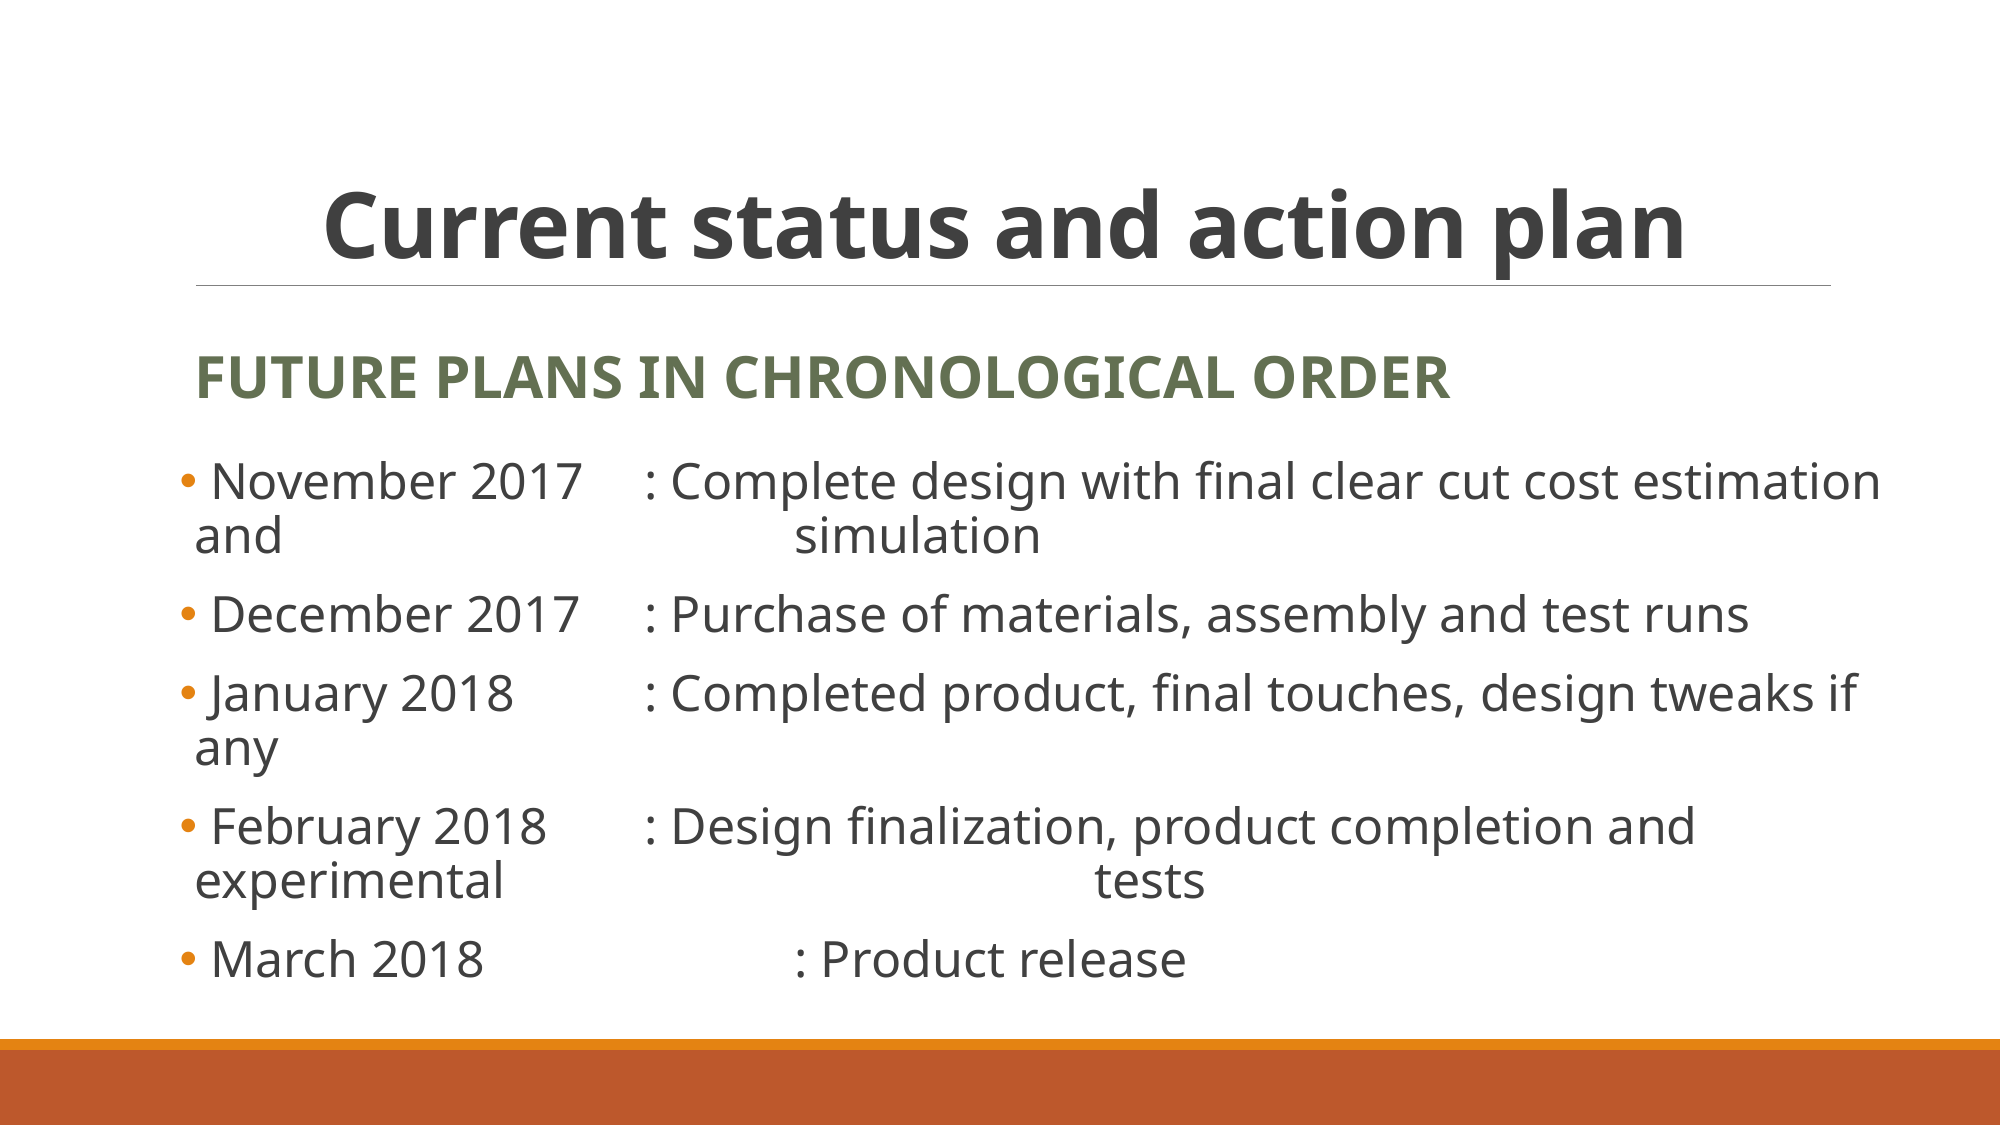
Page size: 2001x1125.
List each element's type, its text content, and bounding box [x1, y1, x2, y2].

text_box November 2017 : Complete design with final clear cut cost estimation and simulation December 2017 : Purchase of materials, assembly and test runs January 2018 : Completed product, final touches, design tweaks if any February 2018 : Design finalization, product completion and experimental tests March 2018 : Product release [179, 448, 1885, 1046]
text_box Future plans in chronological order [179, 319, 1711, 440]
title Current status and action plan [180, 47, 1830, 285]
